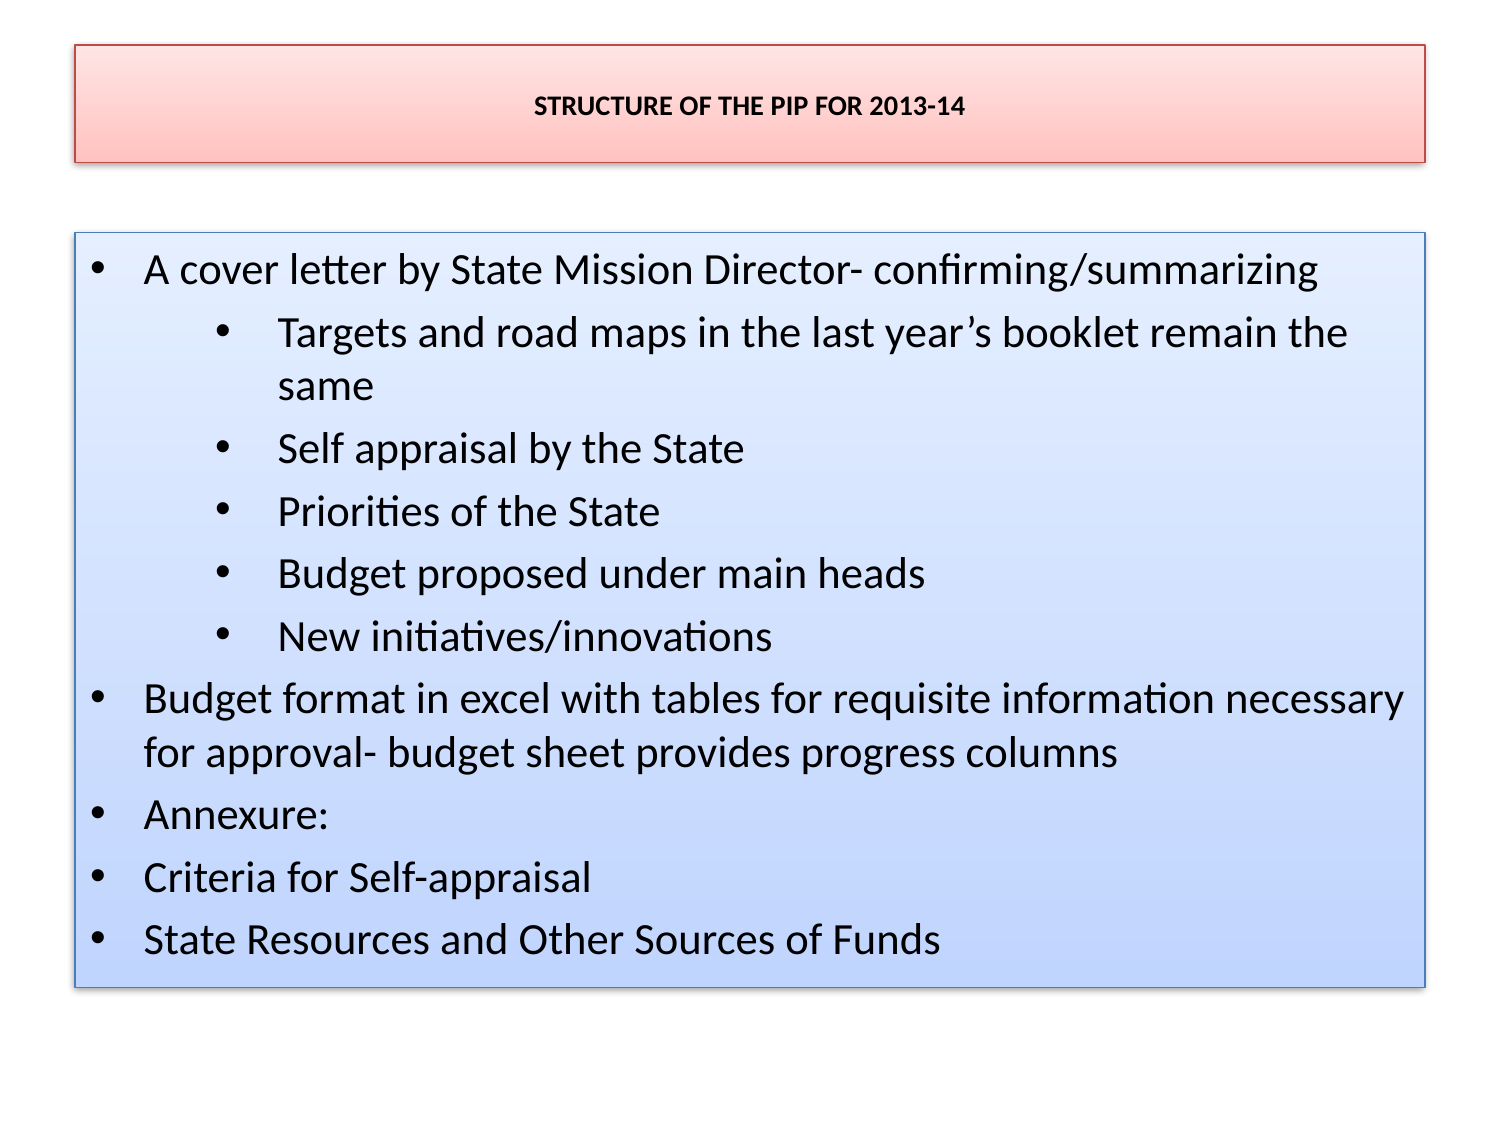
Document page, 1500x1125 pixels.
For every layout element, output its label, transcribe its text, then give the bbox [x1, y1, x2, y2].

list A cover letter by State Mission Director- confirming/summarizing Targets and road maps in the last year’s booklet remain the same Self appraisal by the State Priorities of the State Budget proposed under main heads New initiatives/innovations Budget format in excel with tables for requisite information necessary for approval- budget sheet provides progress columns Annexure: Criteria for Self-appraisal State Resources and Other Sources of Funds [74, 232, 1426, 988]
title STRUCTURE OF THE PIP FOR 2013-14 [74, 44, 1426, 163]
